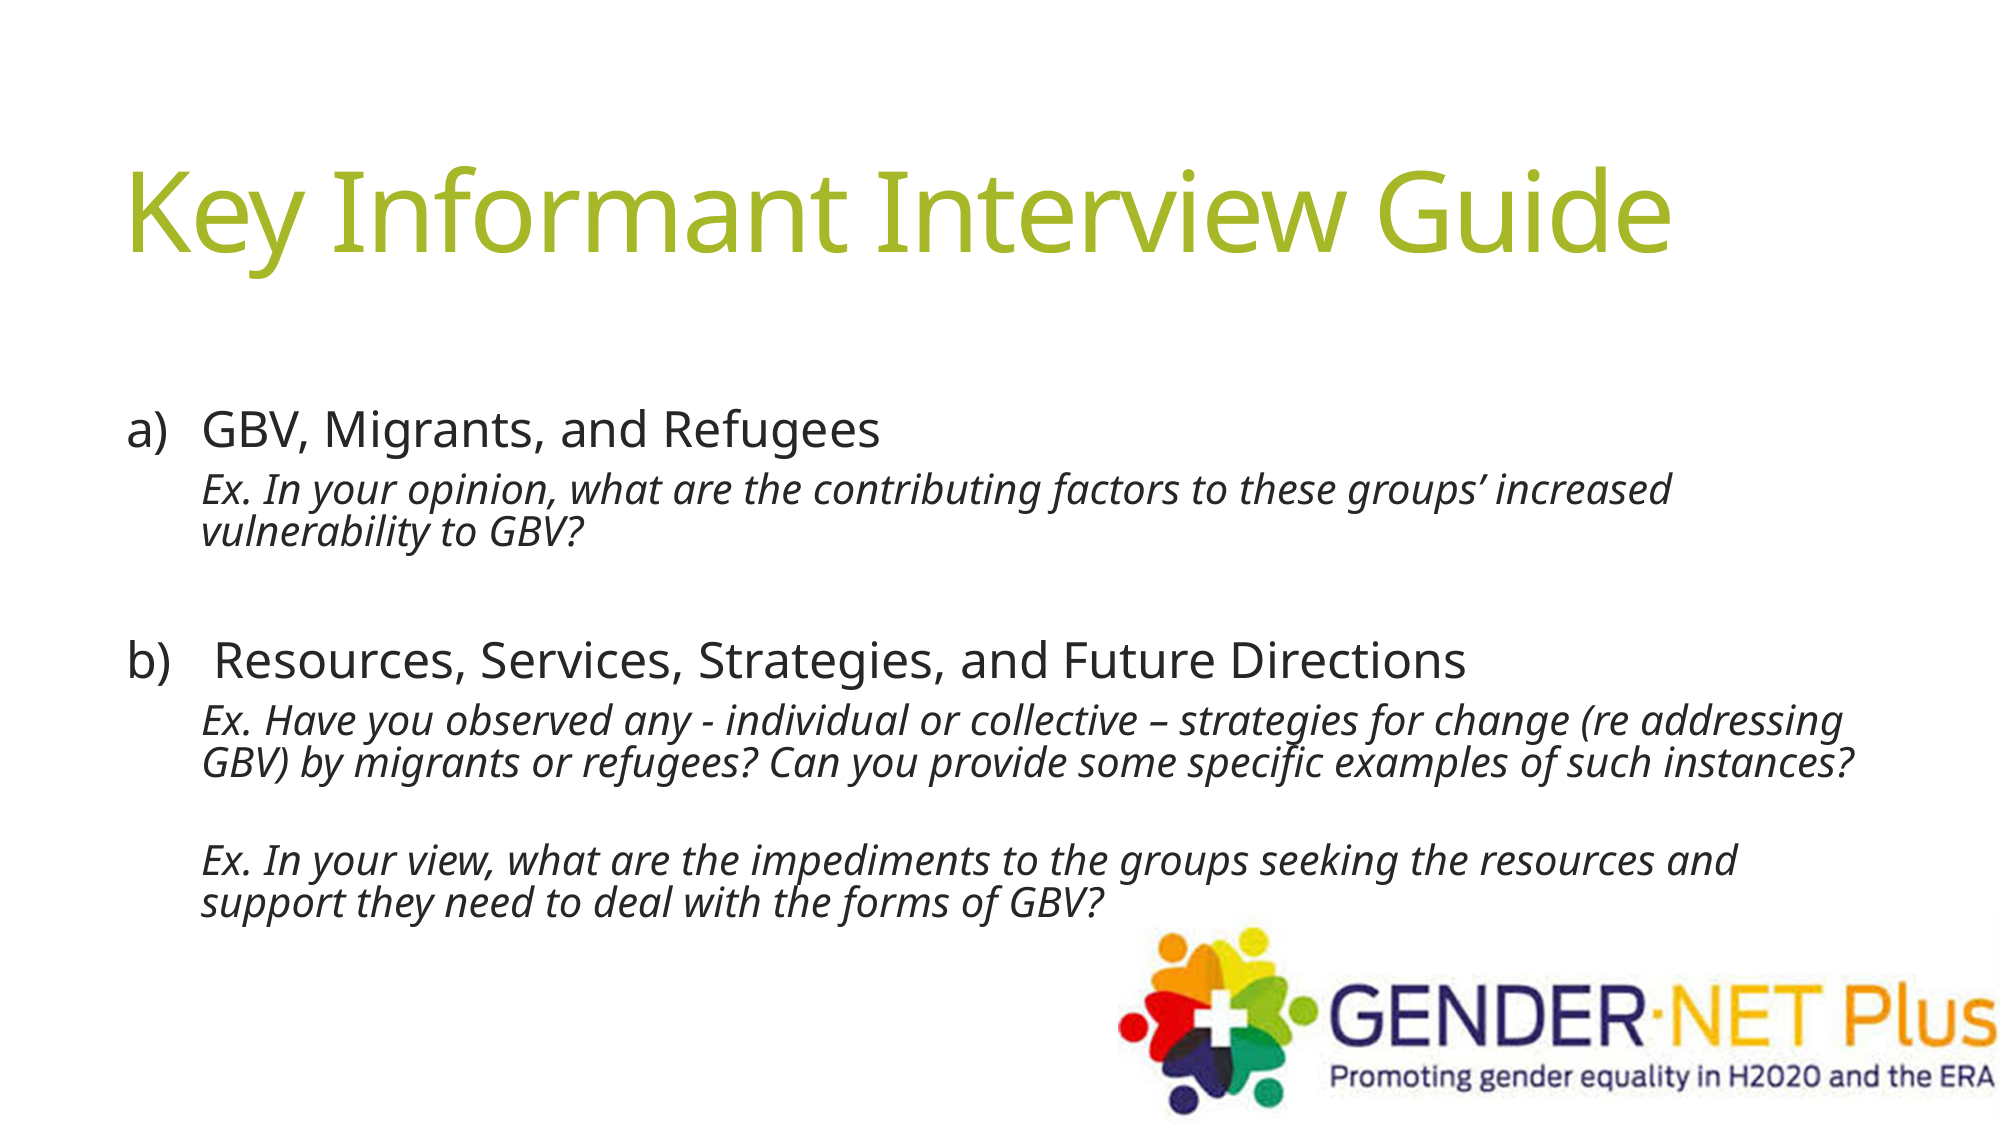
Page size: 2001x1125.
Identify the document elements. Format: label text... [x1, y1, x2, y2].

list GBV, Migrants, and Refugees Ex. In your opinion, what are the contributing factors to these groups’ increased vulnerability to GBV? Resources, Services, Strategies, and Future Directions Ex. Have you observed any - individual or collective – strategies for change (re addressing GBV) by migrants or refugees? Can you provide some specific examples of such instances? Ex. In your view, what are the impediments to the groups seeking the resources and support they need to deal with the forms of GBV? [111, 312, 1876, 1043]
title Key Informant Interview Guide [107, 81, 1875, 354]
picture [1118, 912, 2000, 1124]
